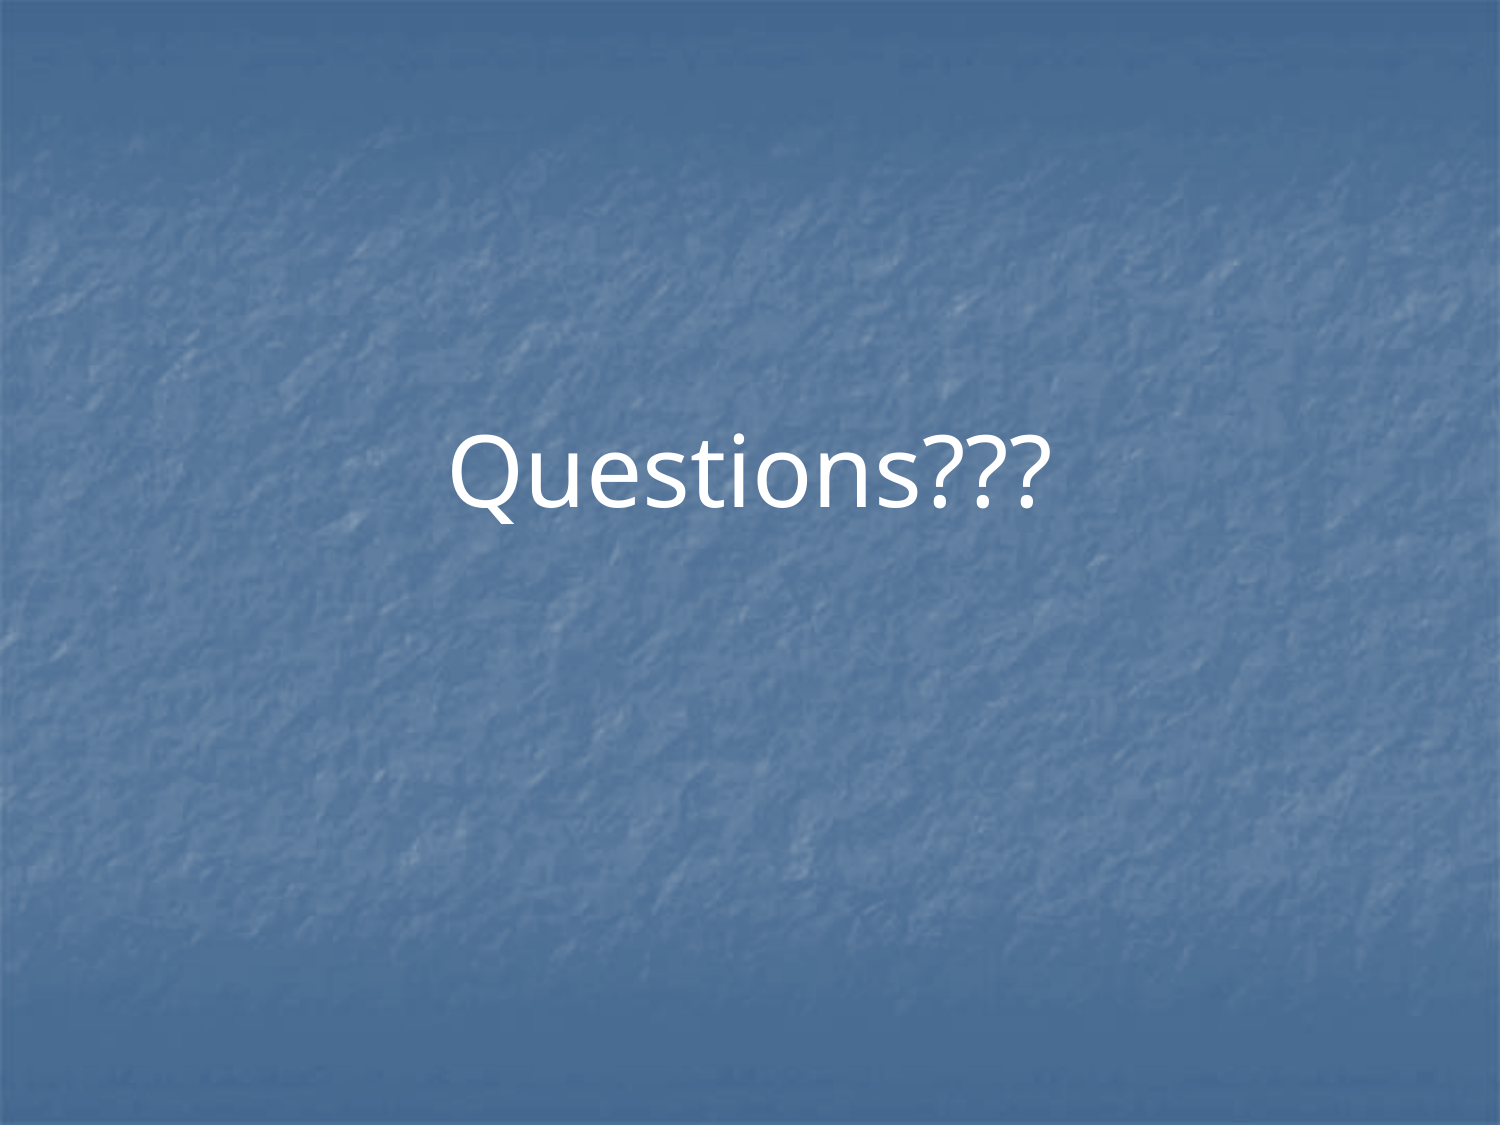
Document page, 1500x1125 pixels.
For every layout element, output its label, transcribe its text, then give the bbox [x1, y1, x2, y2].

list Questions??? [74, 324, 1426, 1001]
